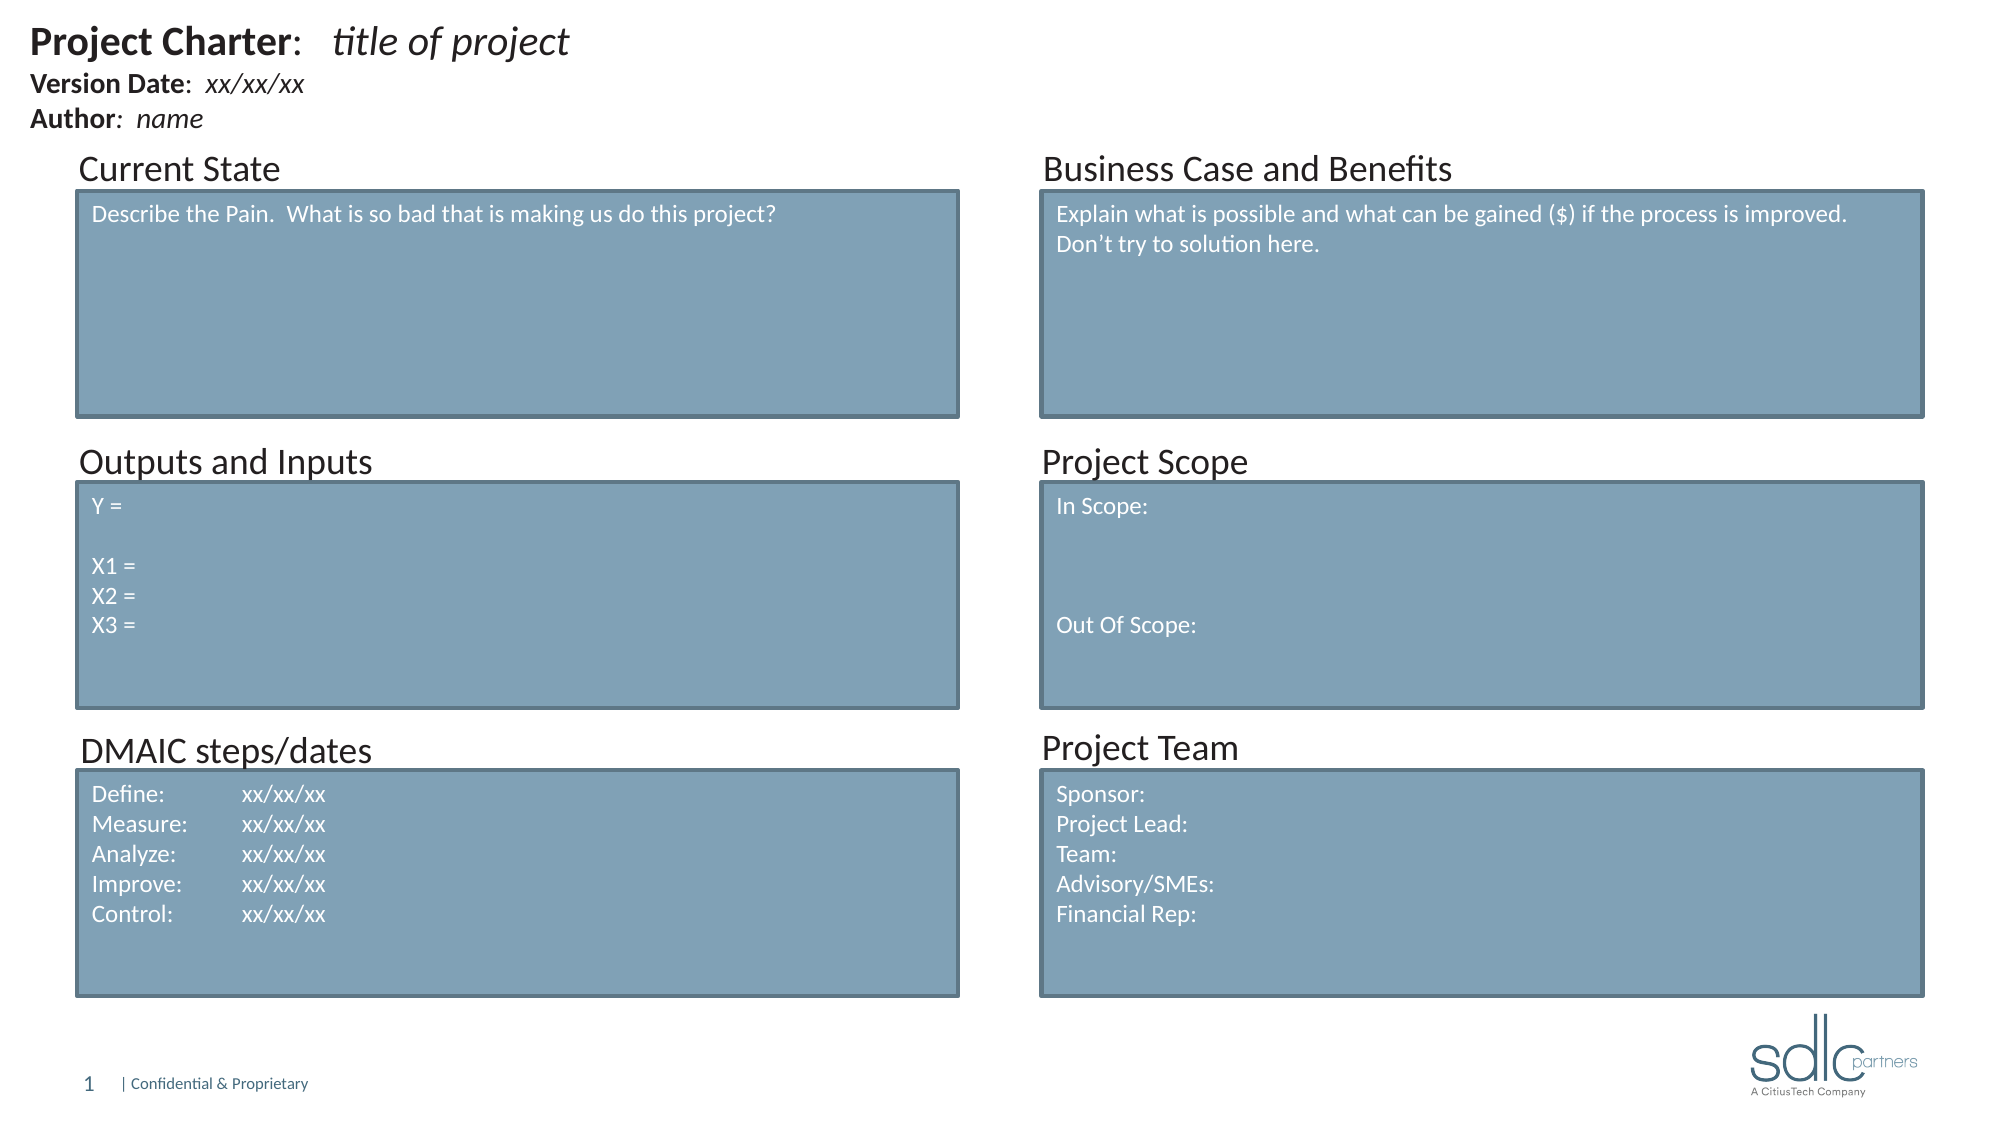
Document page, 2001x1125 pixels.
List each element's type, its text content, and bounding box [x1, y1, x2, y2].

text_box Outputs and Inputs [64, 429, 528, 490]
text_box Current State [64, 142, 443, 197]
text_box Define: xx/xx/xx Measure: xx/xx/xx Analyze: xx/xx/xx Improve: xx/xx/xx Control: xx/xx/xx [75, 768, 960, 998]
text_box Project Charter: title of project Version Date: xx/xx/xx Author: name [15, 6, 1217, 142]
text_box Project Team [1027, 715, 1622, 776]
text_box In Scope: Out Of Scope: [1039, 480, 1925, 710]
picture [1749, 1012, 1918, 1099]
text_box Sponsor: Project Lead: Team: Advisory/SMEs: Financial Rep: [1039, 768, 1925, 998]
text_box Explain what is possible and what can be gained ($) if the process is improved. Don’t try to solution here. [1039, 189, 1925, 419]
text_box Business Case and Benefits [1028, 136, 1623, 197]
text_box Describe the Pain. What is so bad that is making us do this project? [75, 189, 960, 419]
text_box Y = X1 = X2 = X3 = [75, 480, 960, 710]
text_box Project Scope [1027, 429, 1622, 490]
text_box DMAIC steps/dates [65, 718, 529, 779]
